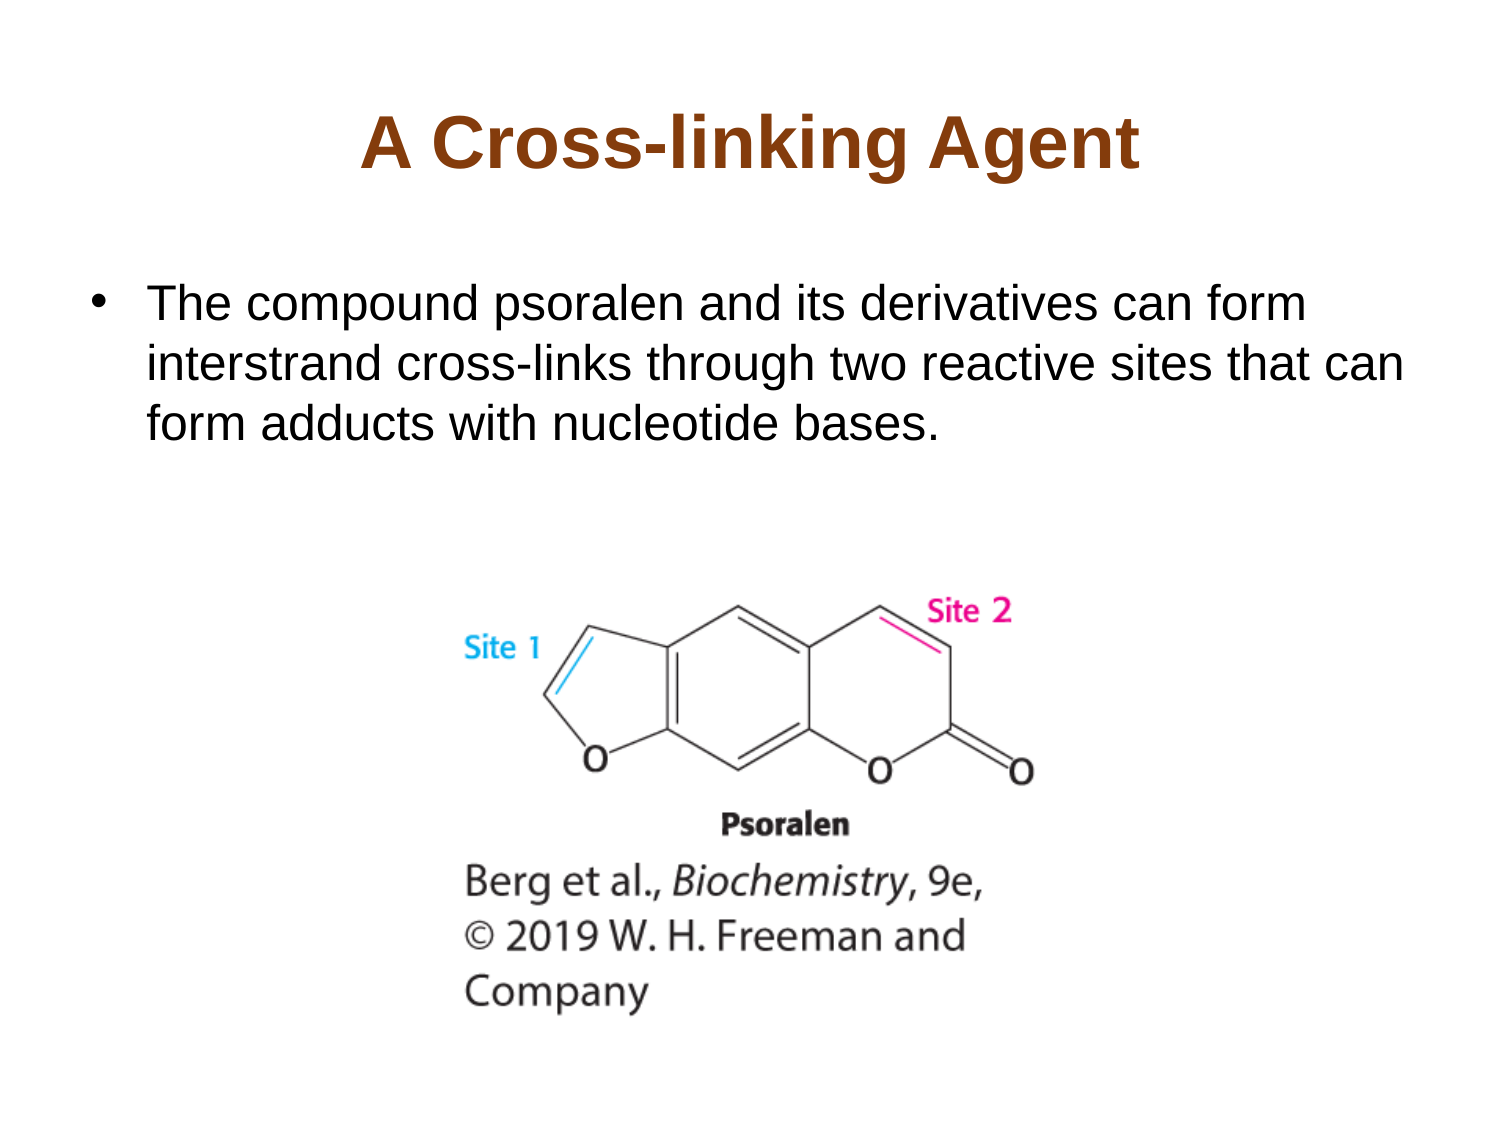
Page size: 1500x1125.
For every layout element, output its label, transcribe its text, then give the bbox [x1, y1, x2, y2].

title A Cross-linking Agent [75, 45, 1425, 233]
picture [172, 590, 1327, 1022]
list The compound psoralen and its derivatives can form interstrand cross-links through two reactive sites that can form adducts with nucleotide bases. [75, 262, 1425, 567]
